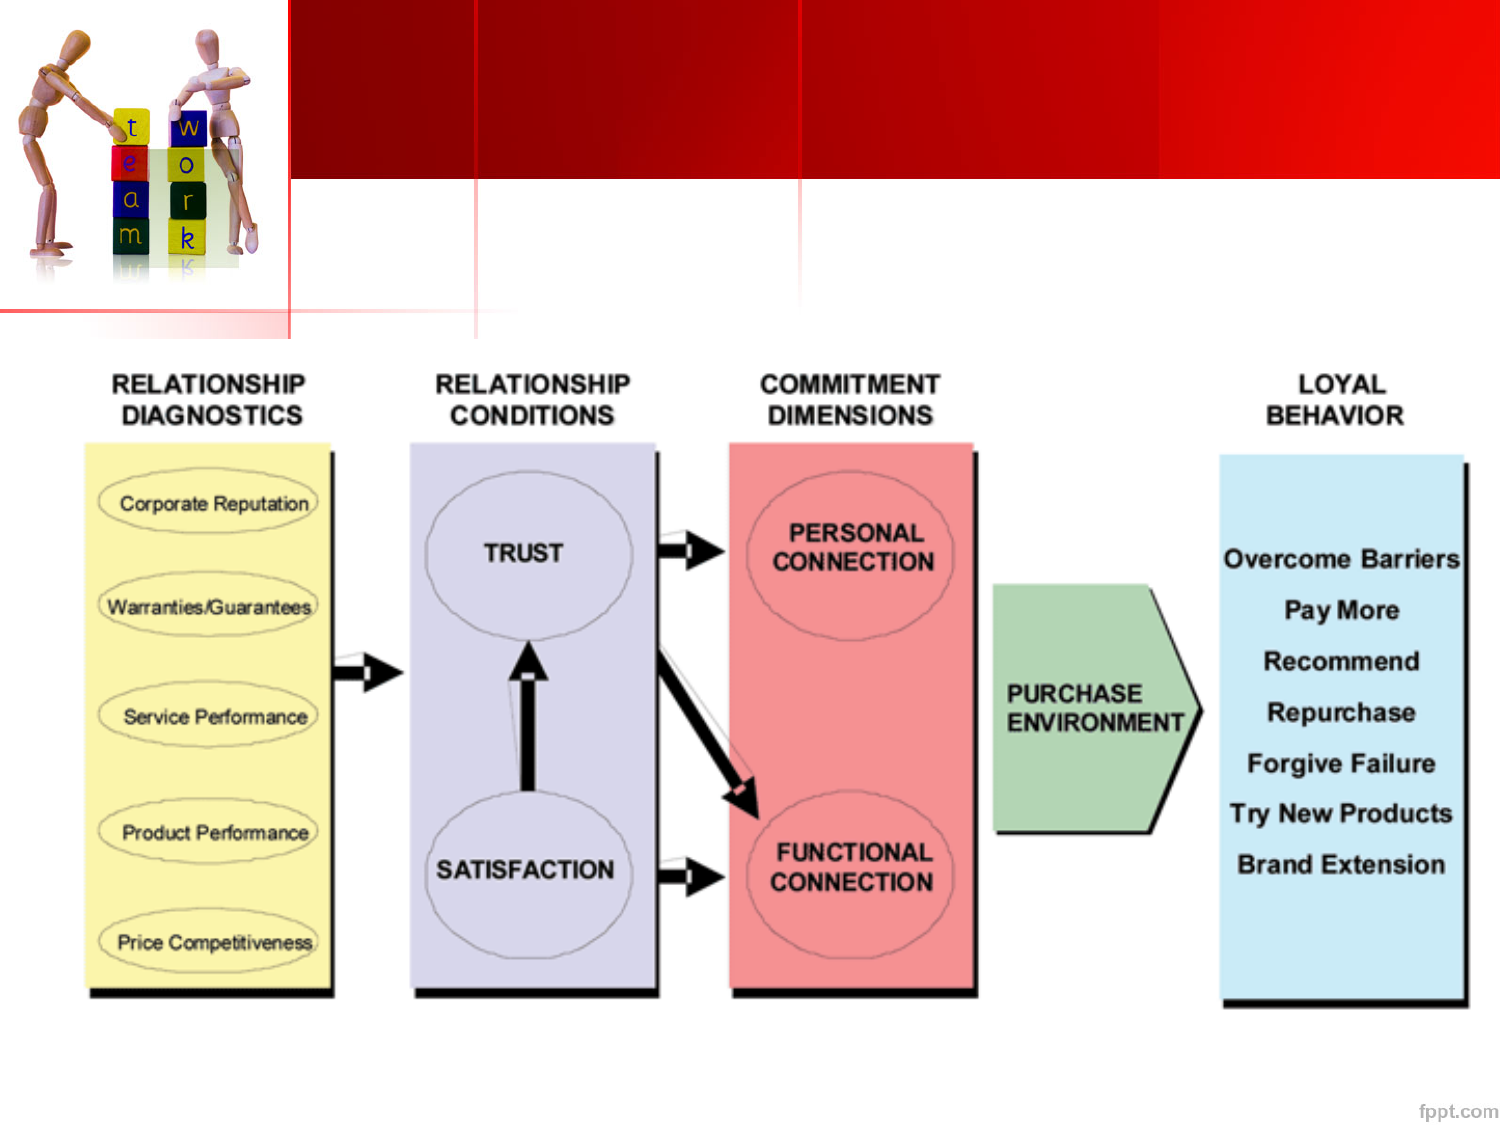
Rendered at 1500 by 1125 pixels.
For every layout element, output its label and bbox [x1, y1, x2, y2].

picture [0, 0, 1500, 1125]
list [47, 339, 1500, 1020]
